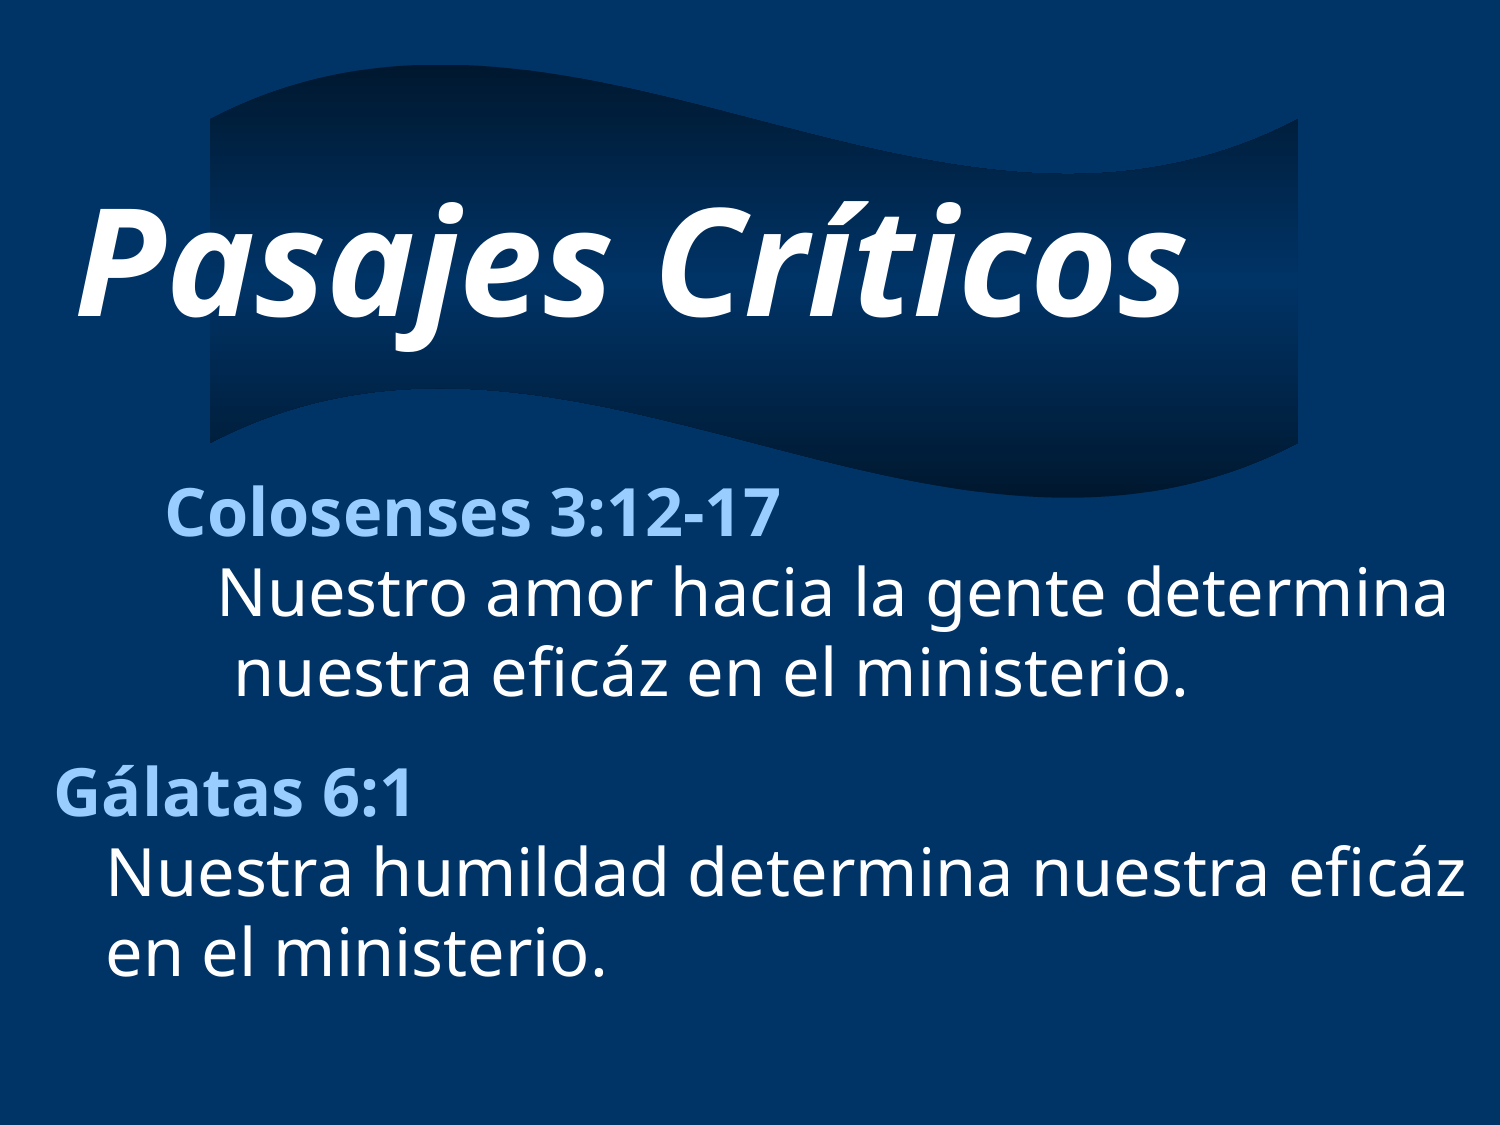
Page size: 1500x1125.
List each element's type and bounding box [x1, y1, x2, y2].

text_box [199, 62, 1298, 501]
text_box [149, 462, 1500, 998]
